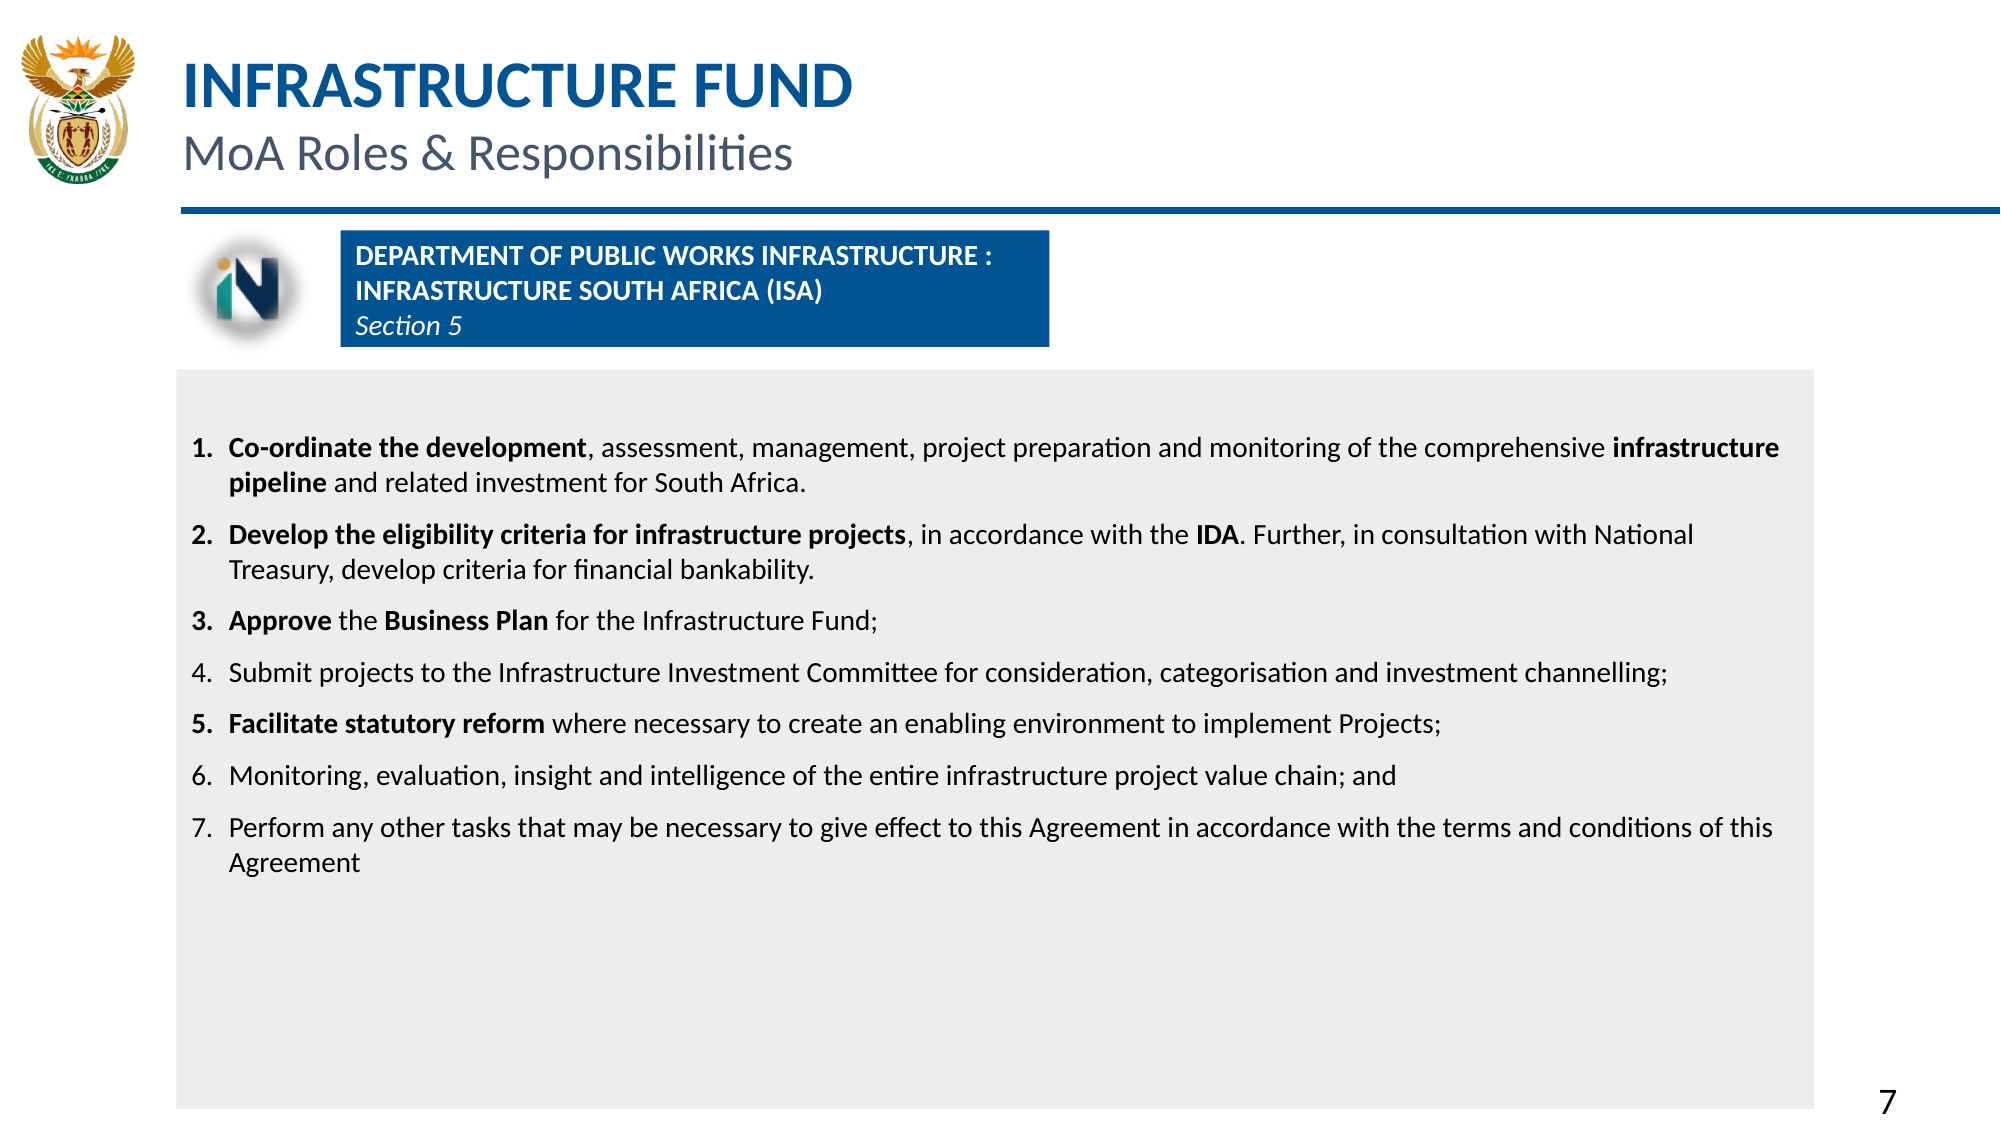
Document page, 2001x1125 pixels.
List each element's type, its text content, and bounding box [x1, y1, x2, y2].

text_box DEPARTMENT OF PUBLIC WORKS INFRASTRUCTURE : INFRASTRUCTURE SOUTH AFRICA (ISA) Section 5 [340, 229, 1050, 348]
text_box 7 [1863, 1069, 1913, 1125]
picture [185, 226, 310, 351]
subtitle MoA Roles & Responsibilities [167, 118, 1938, 184]
picture [21, 35, 135, 184]
title INFRASTRUCTURE FUND [167, 42, 1938, 118]
text_box Co-ordinate the development, assessment, management, project preparation and monitoring of the comprehensive infrastructure pipeline and related investment for South Africa. Develop the eligibility criteria for infrastructure projects, in accordance with the IDA. Further, in consultation with National Treasury, develop criteria for financial bankability. Approve the Business Plan for the Infrastructure Fund; Submit projects to the Infrastructure Investment Committee for consideration, categorisation and investment channelling; Facilitate statutory reform where necessary to create an enabling environment to implement Projects; Monitoring, evaluation, insight and intelligence of the entire infrastructure project value chain; and Perform any other tasks that may be necessary to give effect to this Agreement in accordance with the terms and conditions of this Agreement [175, 368, 1815, 1110]
